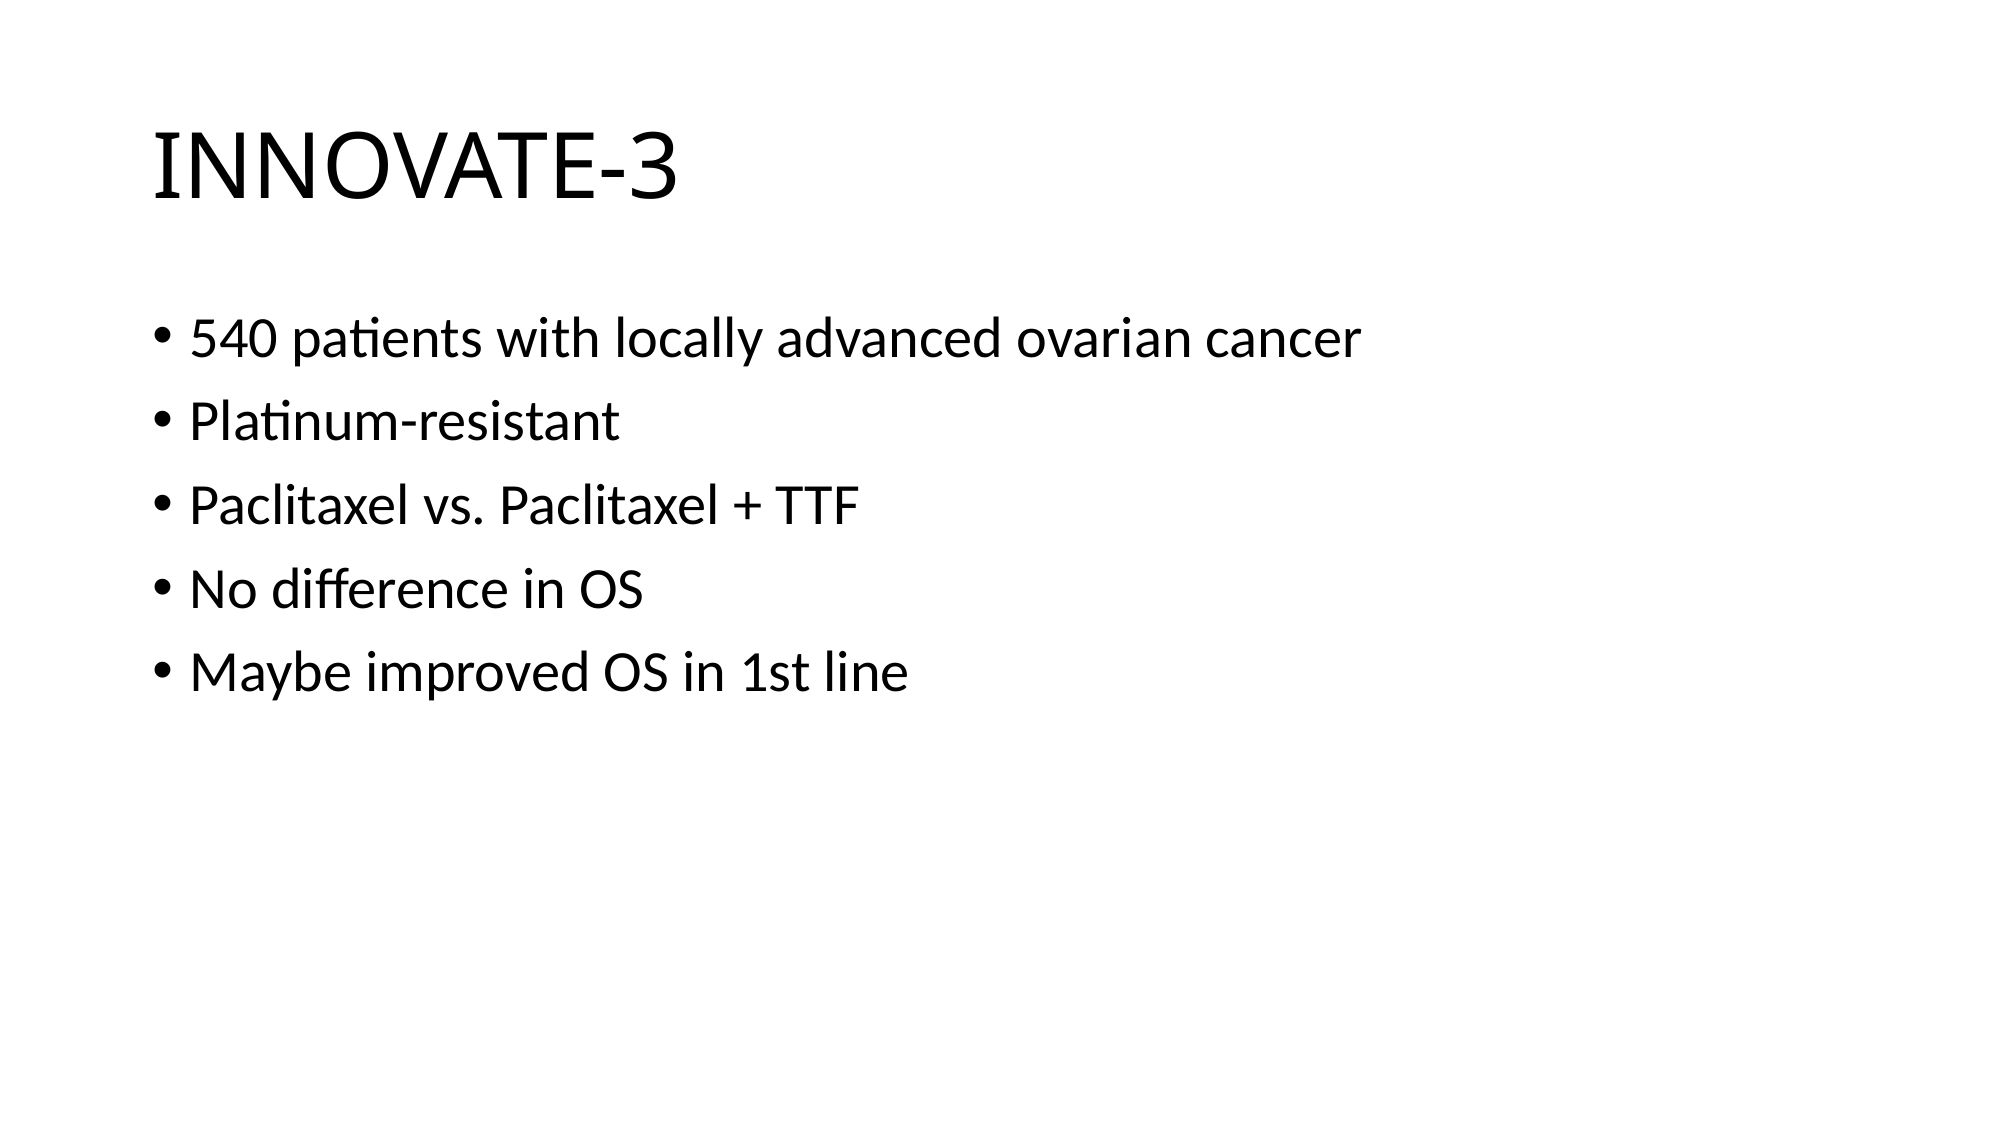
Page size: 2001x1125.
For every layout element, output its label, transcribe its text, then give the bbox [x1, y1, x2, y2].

title INNOVATE-3 [137, 59, 1863, 278]
list 540 patients with locally advanced ovarian cancer Platinum-resistant Paclitaxel vs. Paclitaxel + TTF No difference in OS Maybe improved OS in 1st line [137, 299, 1863, 1014]
